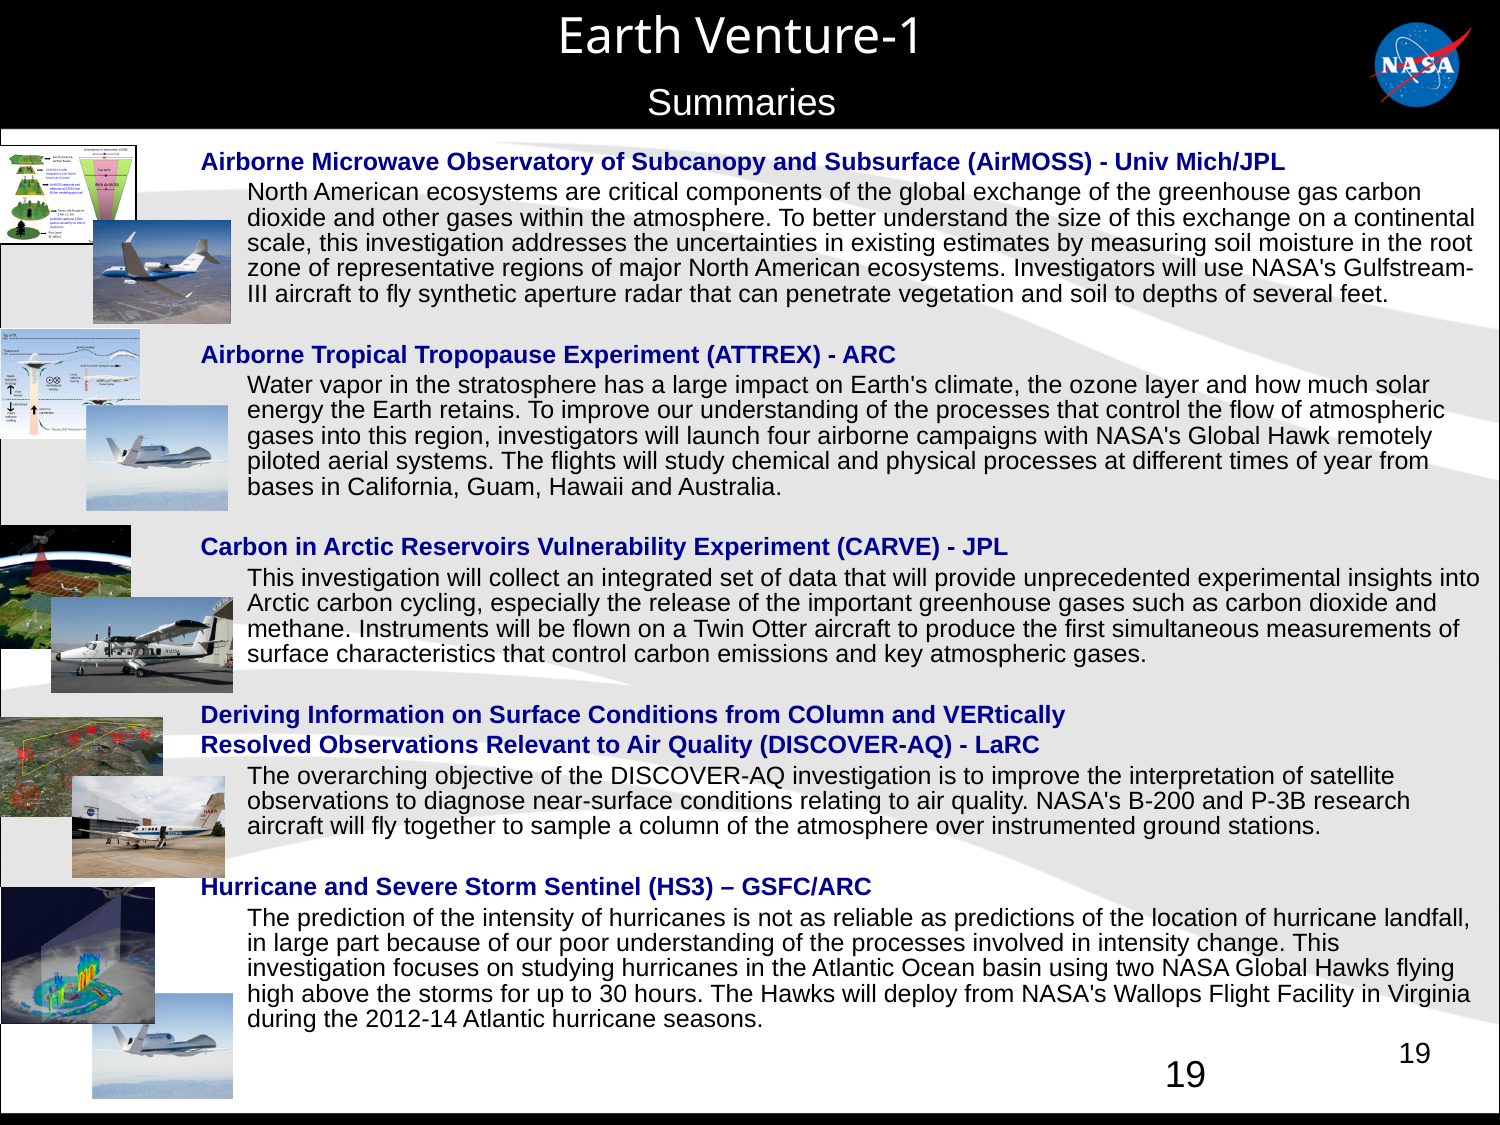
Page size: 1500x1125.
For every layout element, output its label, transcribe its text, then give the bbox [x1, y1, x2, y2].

picture [950, 1, 1499, 142]
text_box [72, 776, 225, 878]
slide_number 19 [1149, 1042, 1500, 1103]
list Airborne Microwave Observatory of Subcanopy and Subsurface (AirMOSS) - Univ Mich/JPL North American ecosystems are critical components of the global exchange of the greenhouse gas carbon dioxide and other gases within the atmosphere. To better understand the size of this exchange on a continental scale, this investigation addresses the uncertainties in existing estimates by measuring soil moisture in the root zone of representative regions of major North American ecosystems. Investigators will use NASA's Gulfstream-III aircraft to fly synthetic aperture radar that can penetrate vegetation and soil to depths of several feet. Airborne Tropical Tropopause Experiment (ATTREX) - ARC Water vapor in the stratosphere has a large impact on Earth's climate, the ozone layer and how much solar energy the Earth retains. To improve our understanding of the processes that control the flow of atmospheric gases into this region, investigators will launch four airborne campaigns with NASA's Global Hawk remotely piloted aerial systems. The flights will study chemical and physical processes at different times of year from bases in California, Guam, Hawaii and Australia. Carbon in Arctic Reservoirs Vulnerability Experiment (CARVE) - JPL This investigation will collect an integrated set of data that will provide unprecedented experimental insights into Arctic carbon cycling, especially the release of the important greenhouse gases such as carbon dioxide and methane. Instruments will be flown on a Twin Otter aircraft to produce the first simultaneous measurements of surface characteristics that control carbon emissions and key atmospheric gases. Deriving Information on Surface Conditions from COlumn and VERtically Resolved Observations Relevant to Air Quality (DISCOVER-AQ) - LaRC The overarching objective of the DISCOVER-AQ investigation is to improve the interpretation of satellite observations to diagnose near‐surface conditions relating to air quality. NASA's B-200 and P-3B research aircraft will fly together to sample a column of the atmosphere over instrumented ground stations. Hurricane and Severe Storm Sentinel (HS3) – GSFC/ARC The prediction of the intensity of hurricanes is not as reliable as predictions of the location of hurricane landfall, in large part because of our poor understanding of the processes involved in intensity change. This investigation focuses on studying hurricanes in the Atlantic Ocean basin using two NASA Global Hawks flying high above the storms for up to 30 hours. The Hawks will deploy from NASA's Wallops Flight Facility in Virginia during the 2012-14 Atlantic hurricane seasons. [185, 142, 1500, 1098]
picture [0, 1, 1499, 1124]
title Earth Venture-1 Summaries [534, 0, 950, 142]
